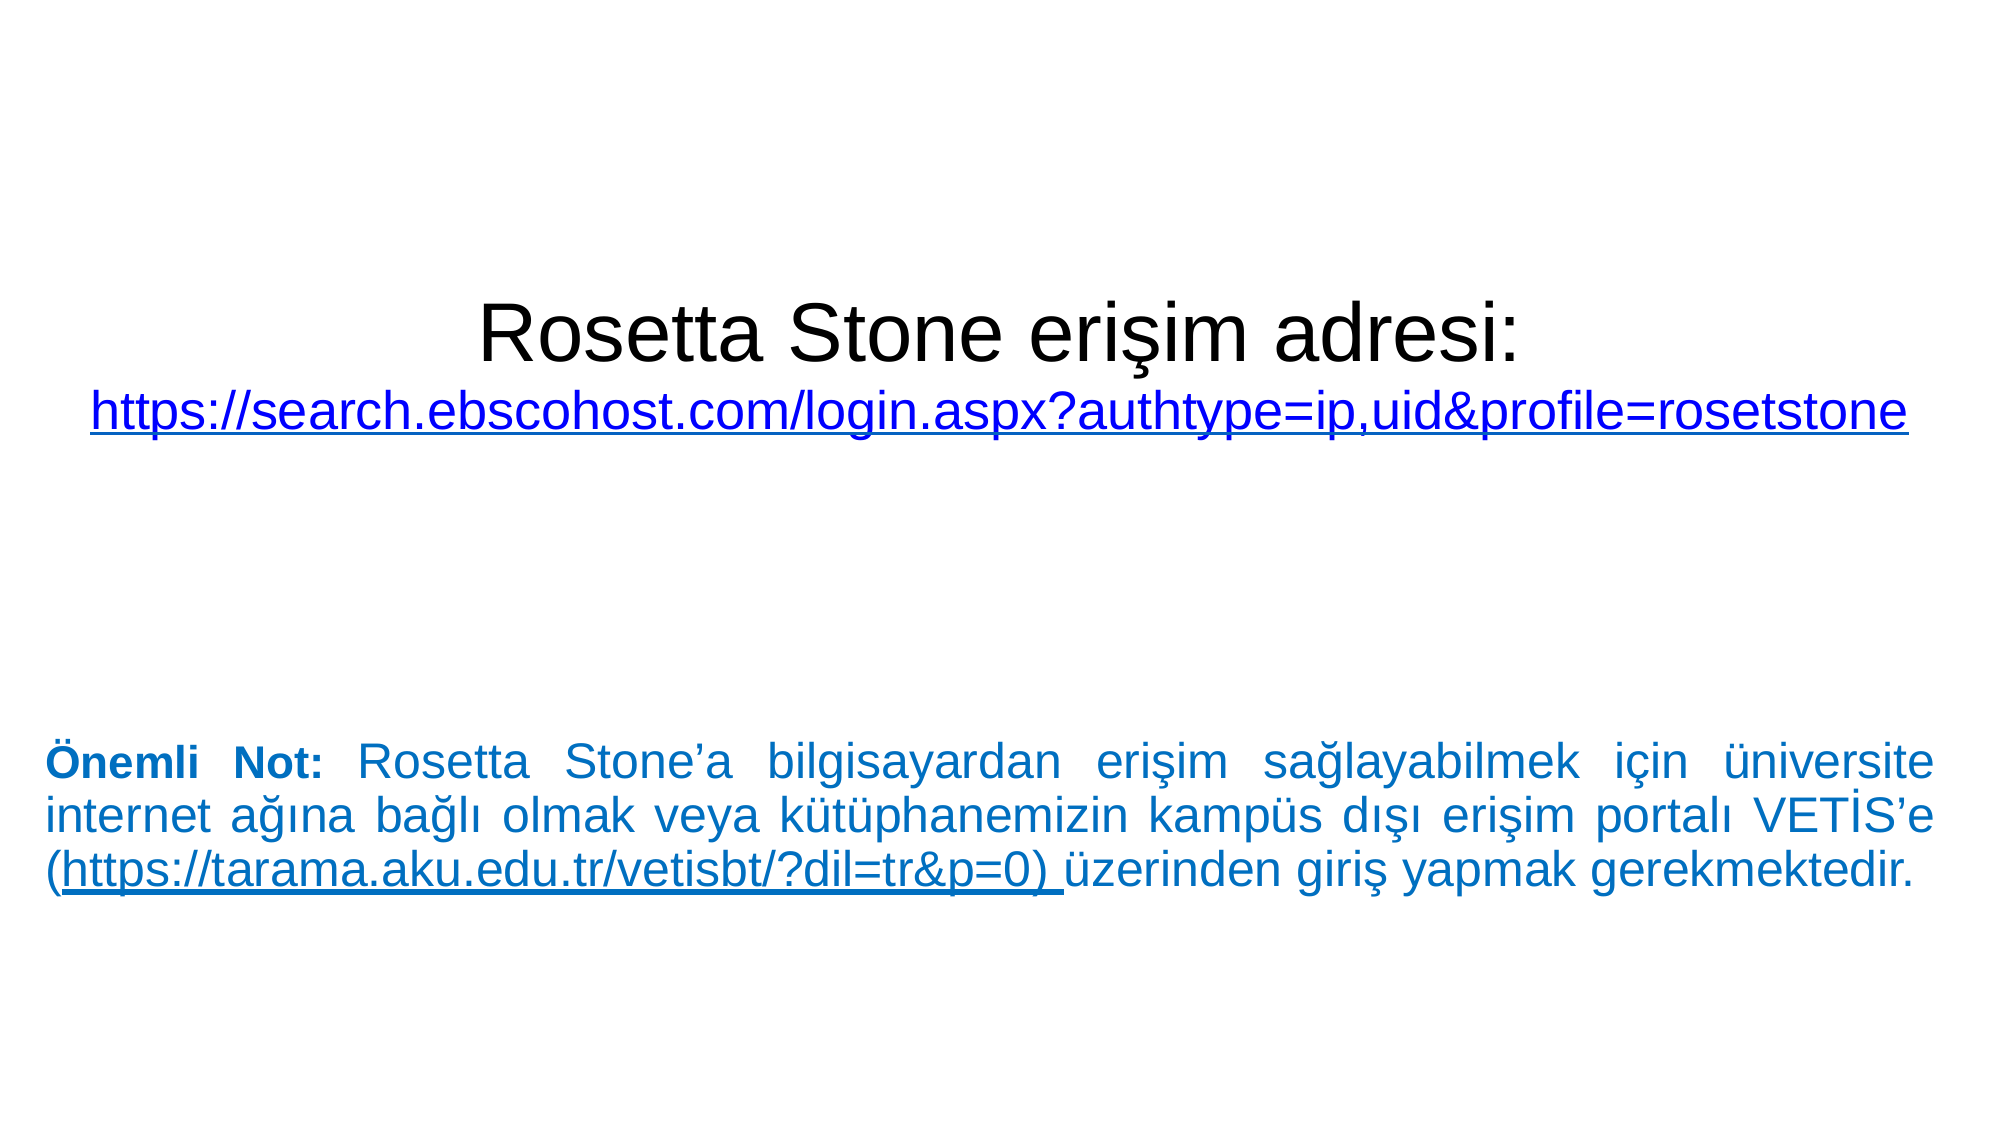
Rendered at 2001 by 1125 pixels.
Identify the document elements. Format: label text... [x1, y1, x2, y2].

title Rosetta Stone erişim adresi: https://search.ebscohost.com/login.aspx?authtype=ip,uid&profile=rosetstone [80, 278, 1919, 469]
text_box Önemli Not: Rosetta Stone’a bilgisayardan erişim sağlayabilmek için üniversite internet ağına bağlı olmak veya kütüphanemizin kampüs dışı erişim portalı VETİS’e (https://tarama.aku.edu.tr/vetisbt/?dil=tr&p=0) üzerinden giriş yapmak gerekmektedir. [43, 725, 1936, 897]
